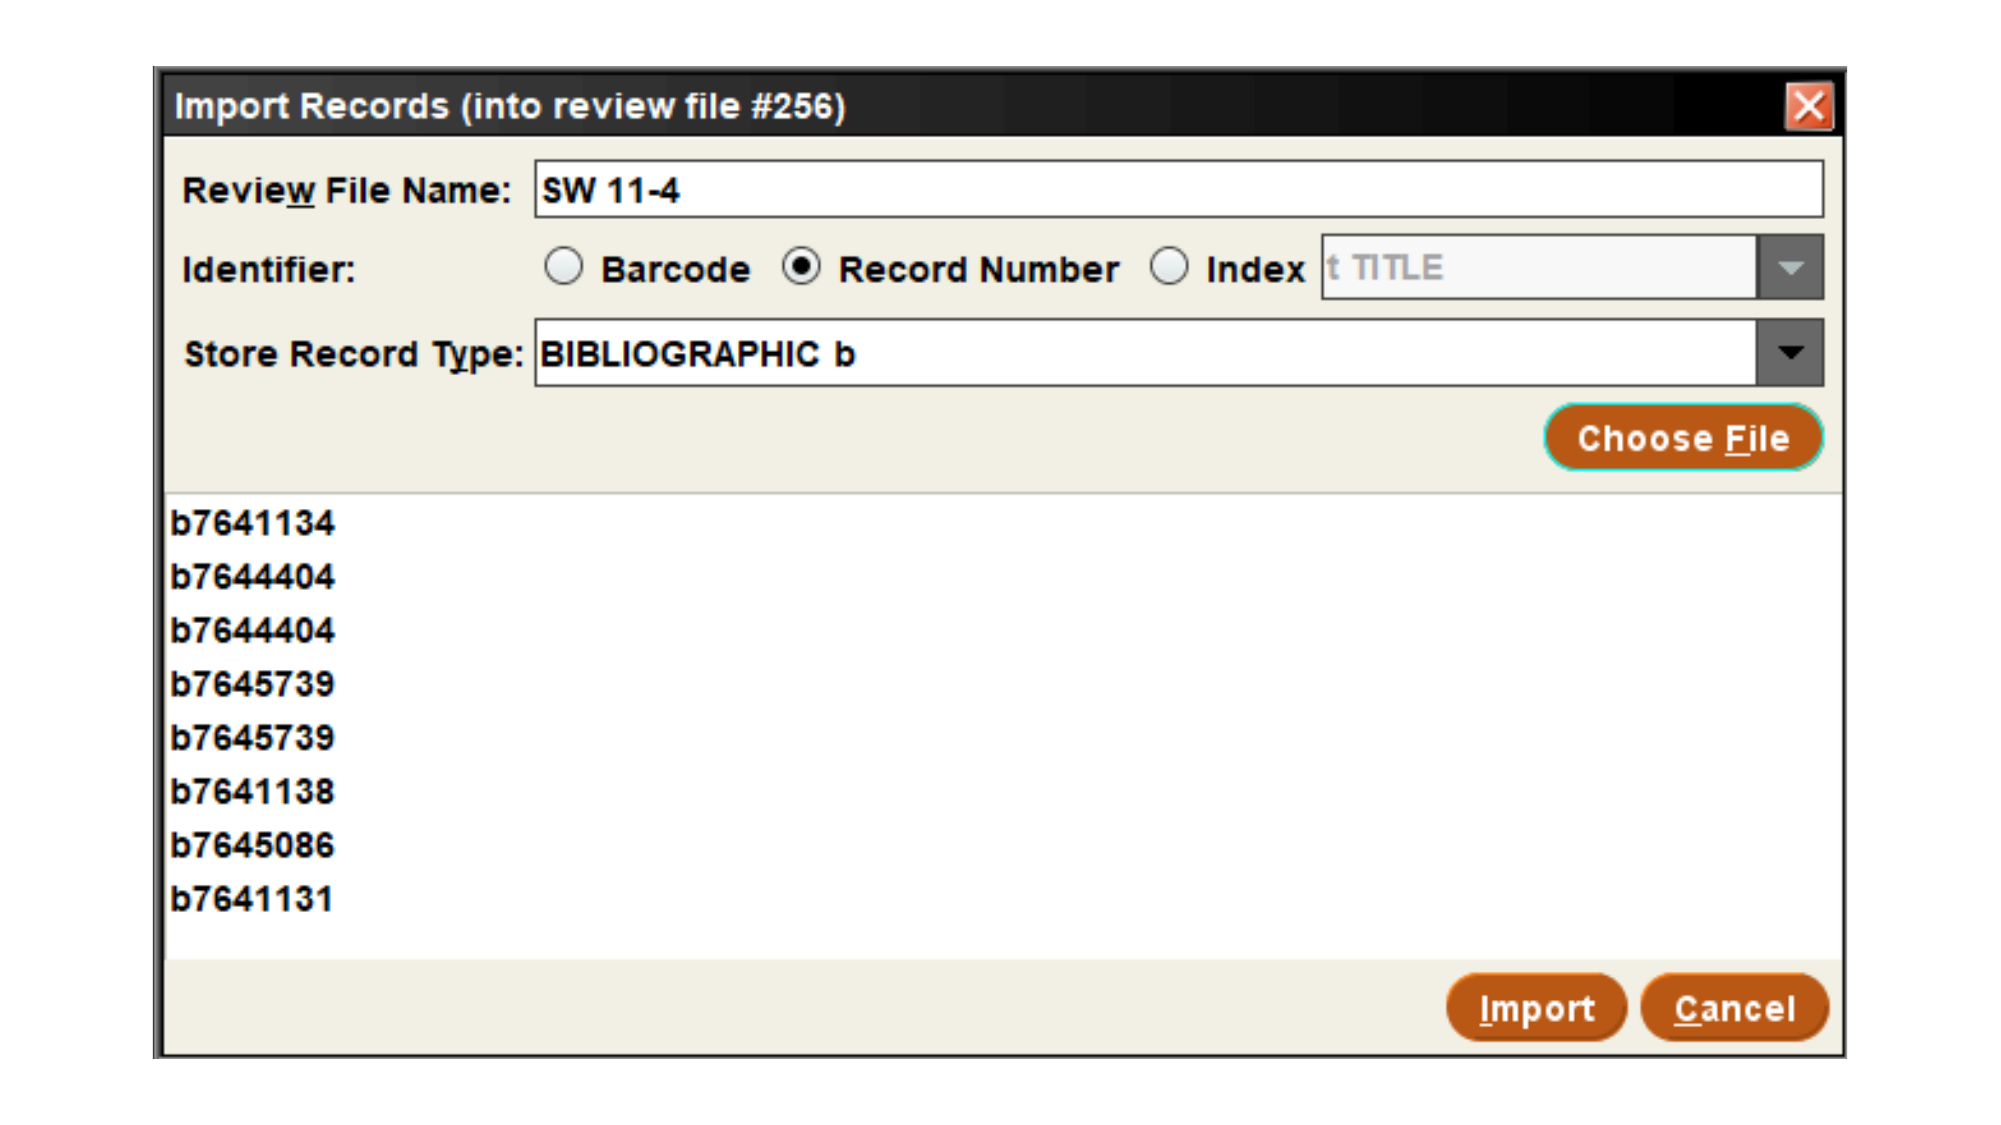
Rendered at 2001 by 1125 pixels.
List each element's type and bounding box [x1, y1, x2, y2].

picture [152, 65, 1848, 1059]
